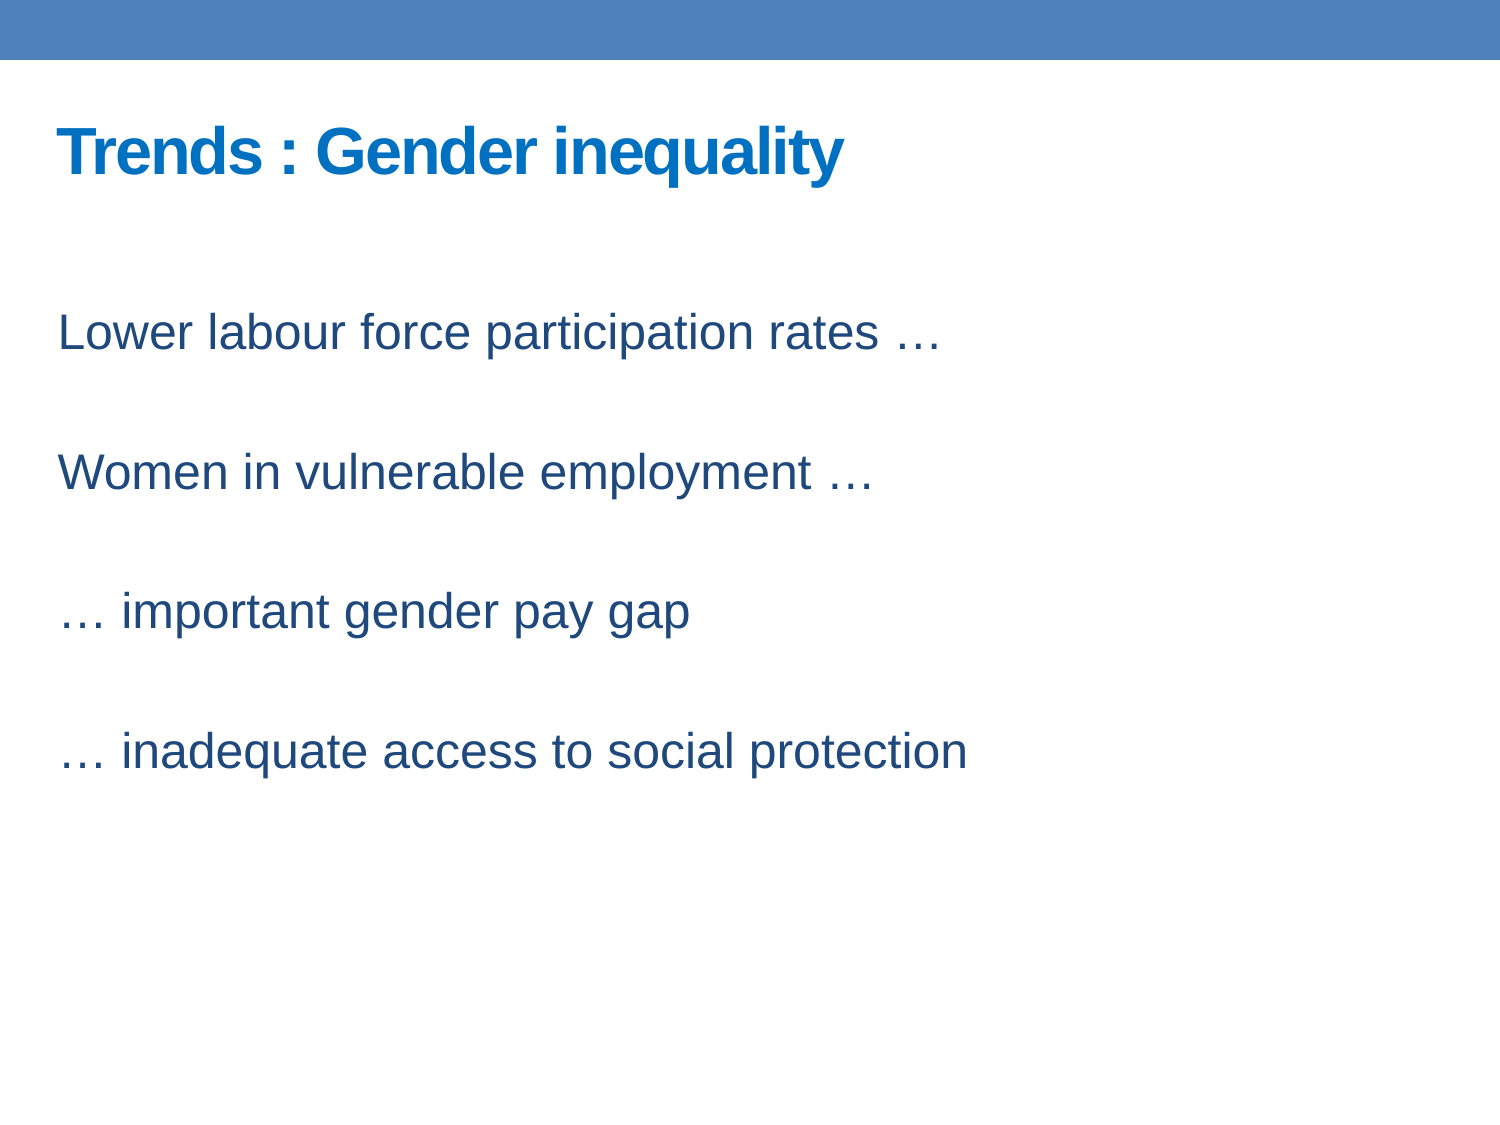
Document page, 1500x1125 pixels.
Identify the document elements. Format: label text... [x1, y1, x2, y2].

list Lower labour force participation rates … Women in vulnerable employment … … important gender pay gap … inadequate access to social protection [42, 221, 1465, 1083]
title Trends : Gender inequality [41, 87, 1459, 209]
